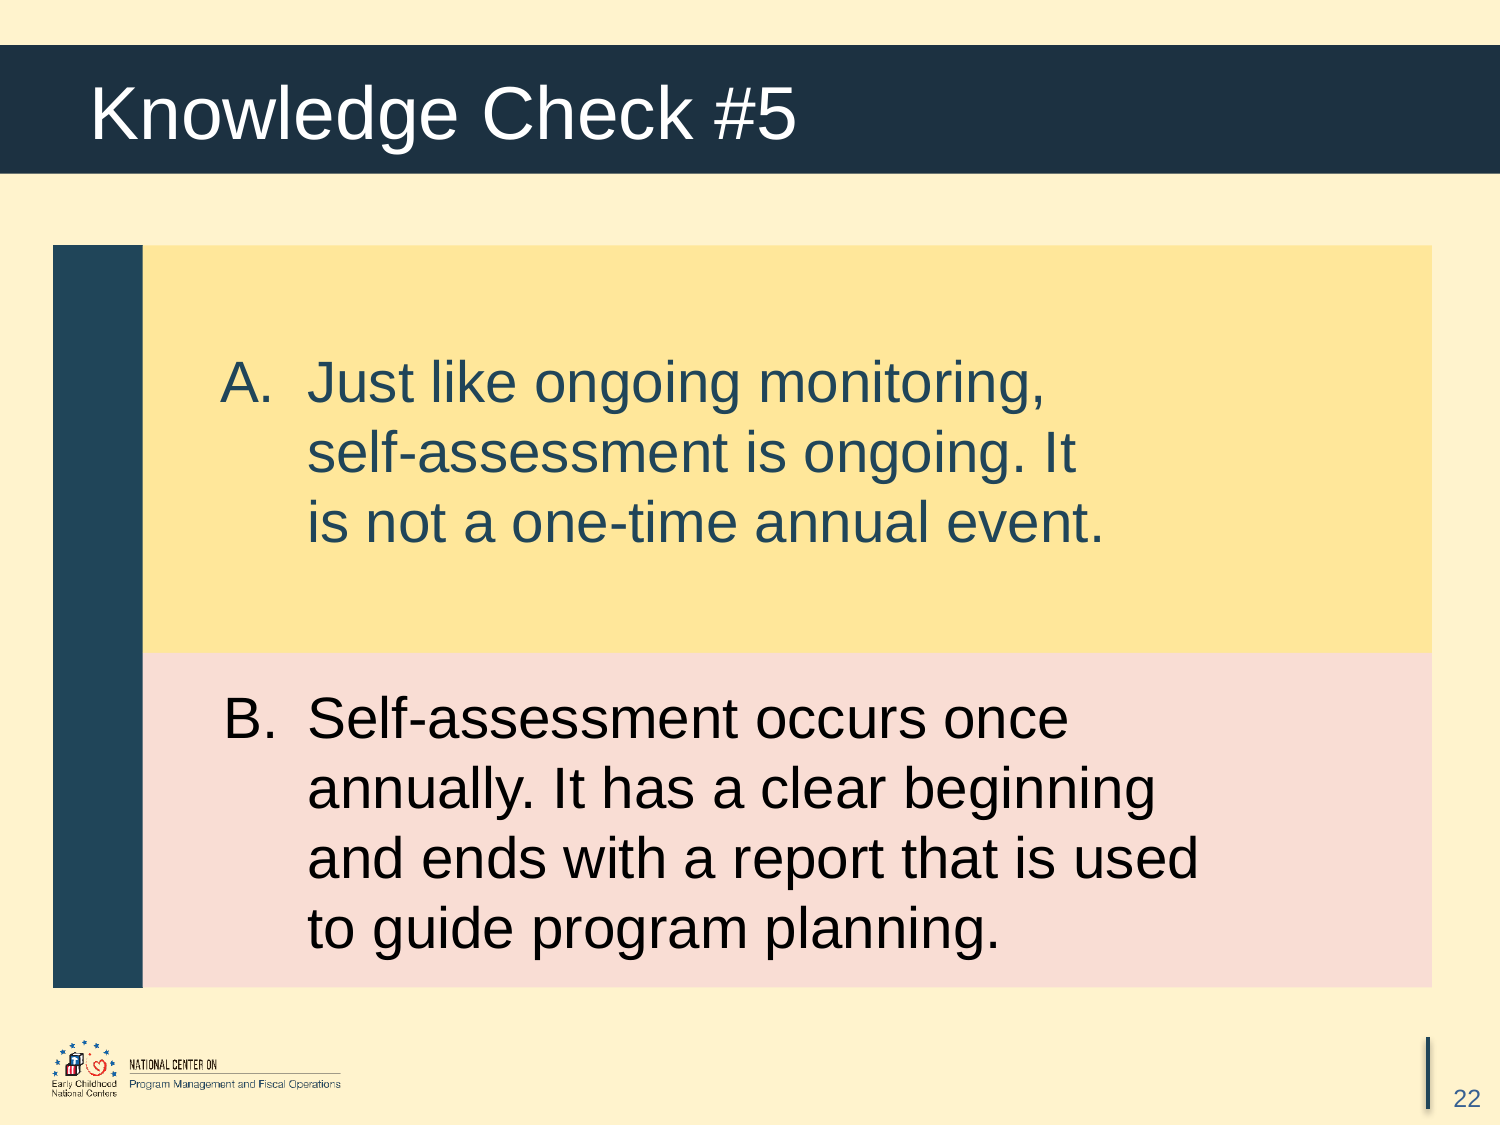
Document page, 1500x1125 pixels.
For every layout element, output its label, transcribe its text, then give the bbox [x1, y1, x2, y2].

slide_number 22 [1376, 1074, 1497, 1125]
picture [50, 1037, 343, 1099]
list Self-assessment occurs once annually. It has a clear beginning and ends with a report that is used to guide program planning. [142, 652, 1432, 988]
list Just like ongoing monitoring, self-assessment is ongoing. It is not a one-time annual event. [142, 245, 1432, 652]
title Knowledge Check #5 [0, 45, 1500, 174]
